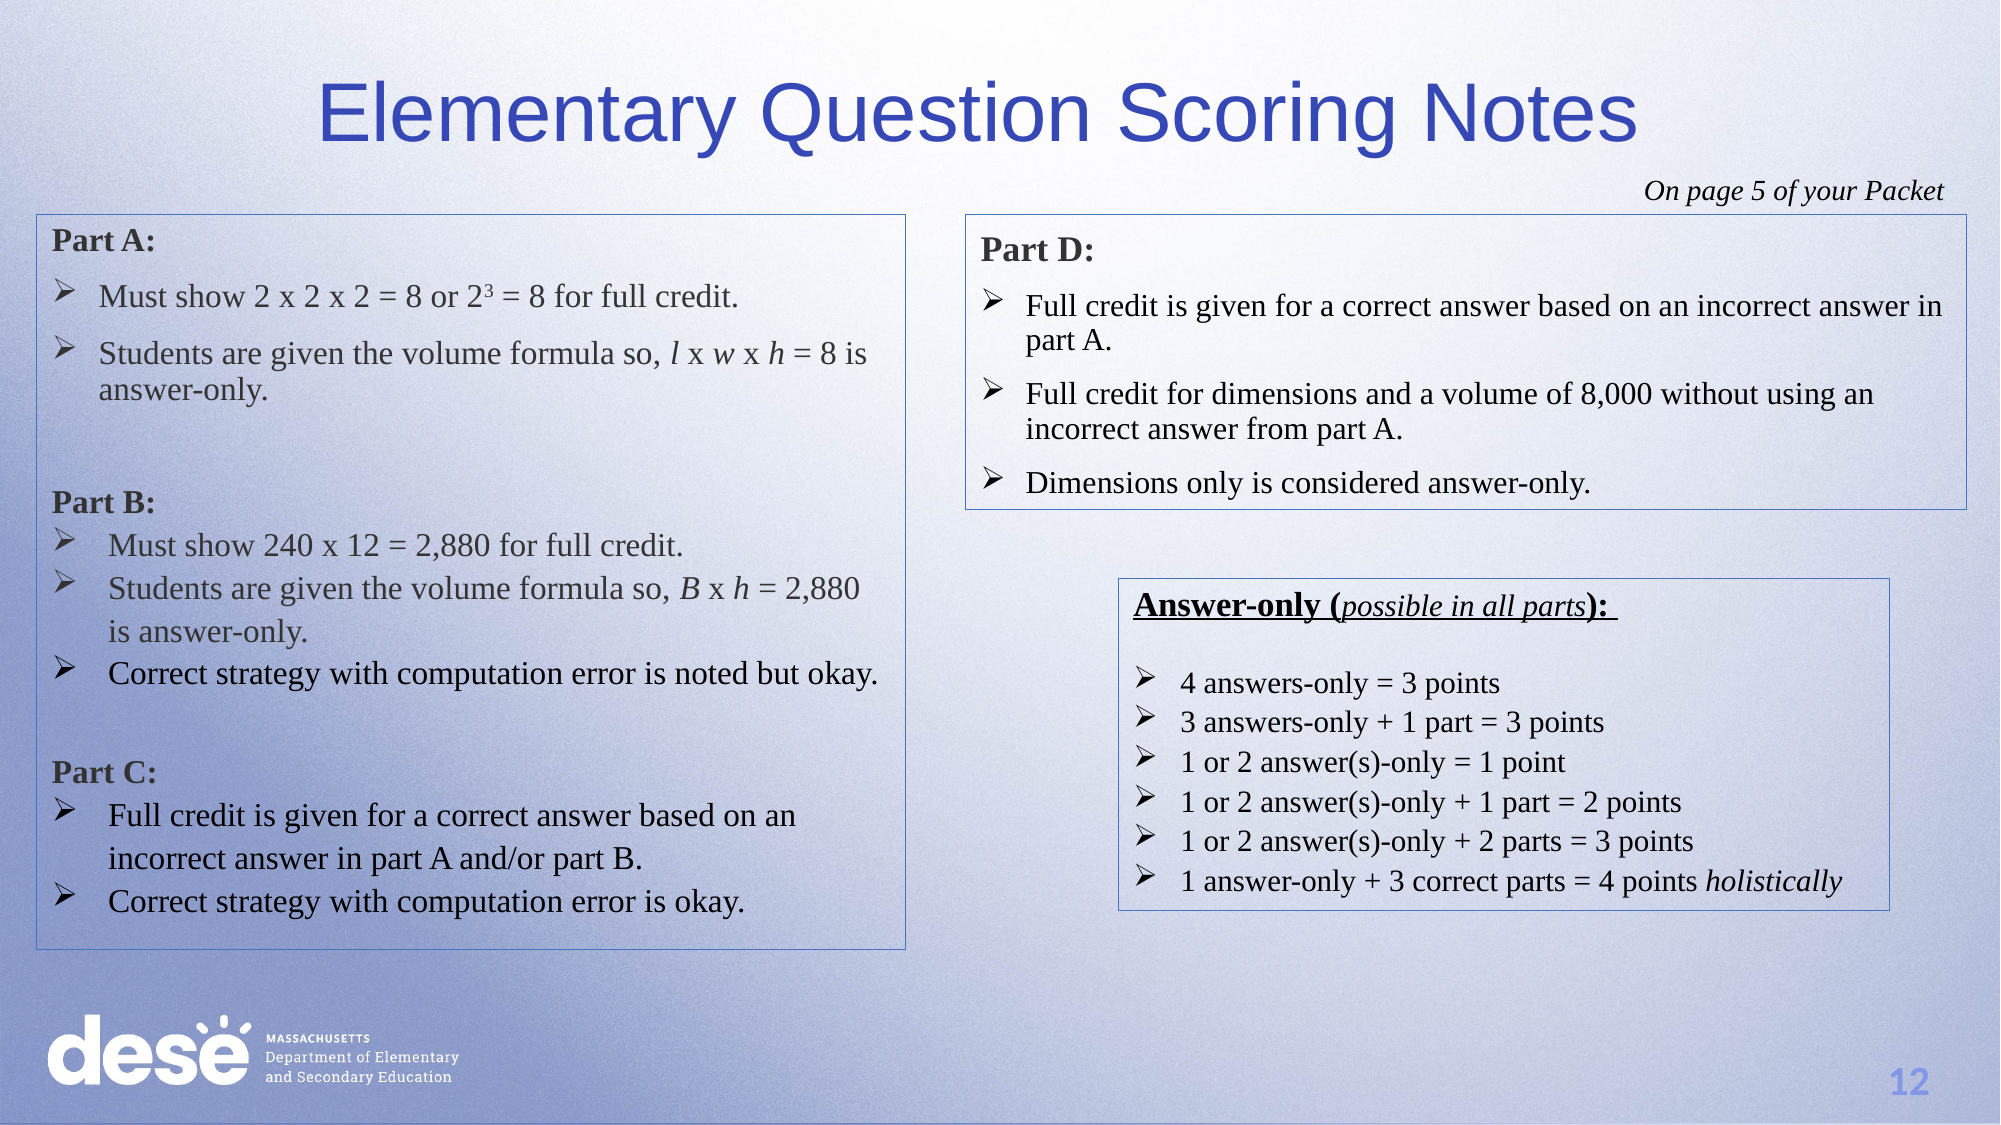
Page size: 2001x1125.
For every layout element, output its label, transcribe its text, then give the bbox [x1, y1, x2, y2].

text_box Answer-only (possible in all parts): 4 answers-only = 3 points 3 answers-only + 1 part = 3 points 1 or 2 answer(s)-only = 1 point 1 or 2 answer(s)-only + 1 part = 2 points 1 or 2 answer(s)-only + 2 parts = 3 points 1 answer-only + 3 correct parts = 4 points holistically [1118, 578, 1890, 911]
picture [0, 0, 2000, 1125]
text_box On page 5 of your Packet [1629, 164, 2000, 215]
list Part D: Full credit is given for a correct answer based on an incorrect answer in part A. Full credit for dimensions and a volume of 8,000 without using an incorrect answer from part A. Dimensions only is considered answer-only. [965, 214, 1967, 510]
text_box Part A: Must show 2 x 2 x 2 = 8 or 23 = 8 for full credit. Students are given the volume formula so, l x w x h = 8 is answer-only. Part B: Must show 240 x 12 = 2,880 for full credit. Students are given the volume formula so, B x h = 2,880 is answer-only. Correct strategy with computation error is noted but okay. Part C: Full credit is given for a correct answer based on an incorrect answer in part A and/or part B. Correct strategy with computation error is okay. [36, 214, 906, 950]
title Elementary Question Scoring Notes [76, 35, 1880, 168]
